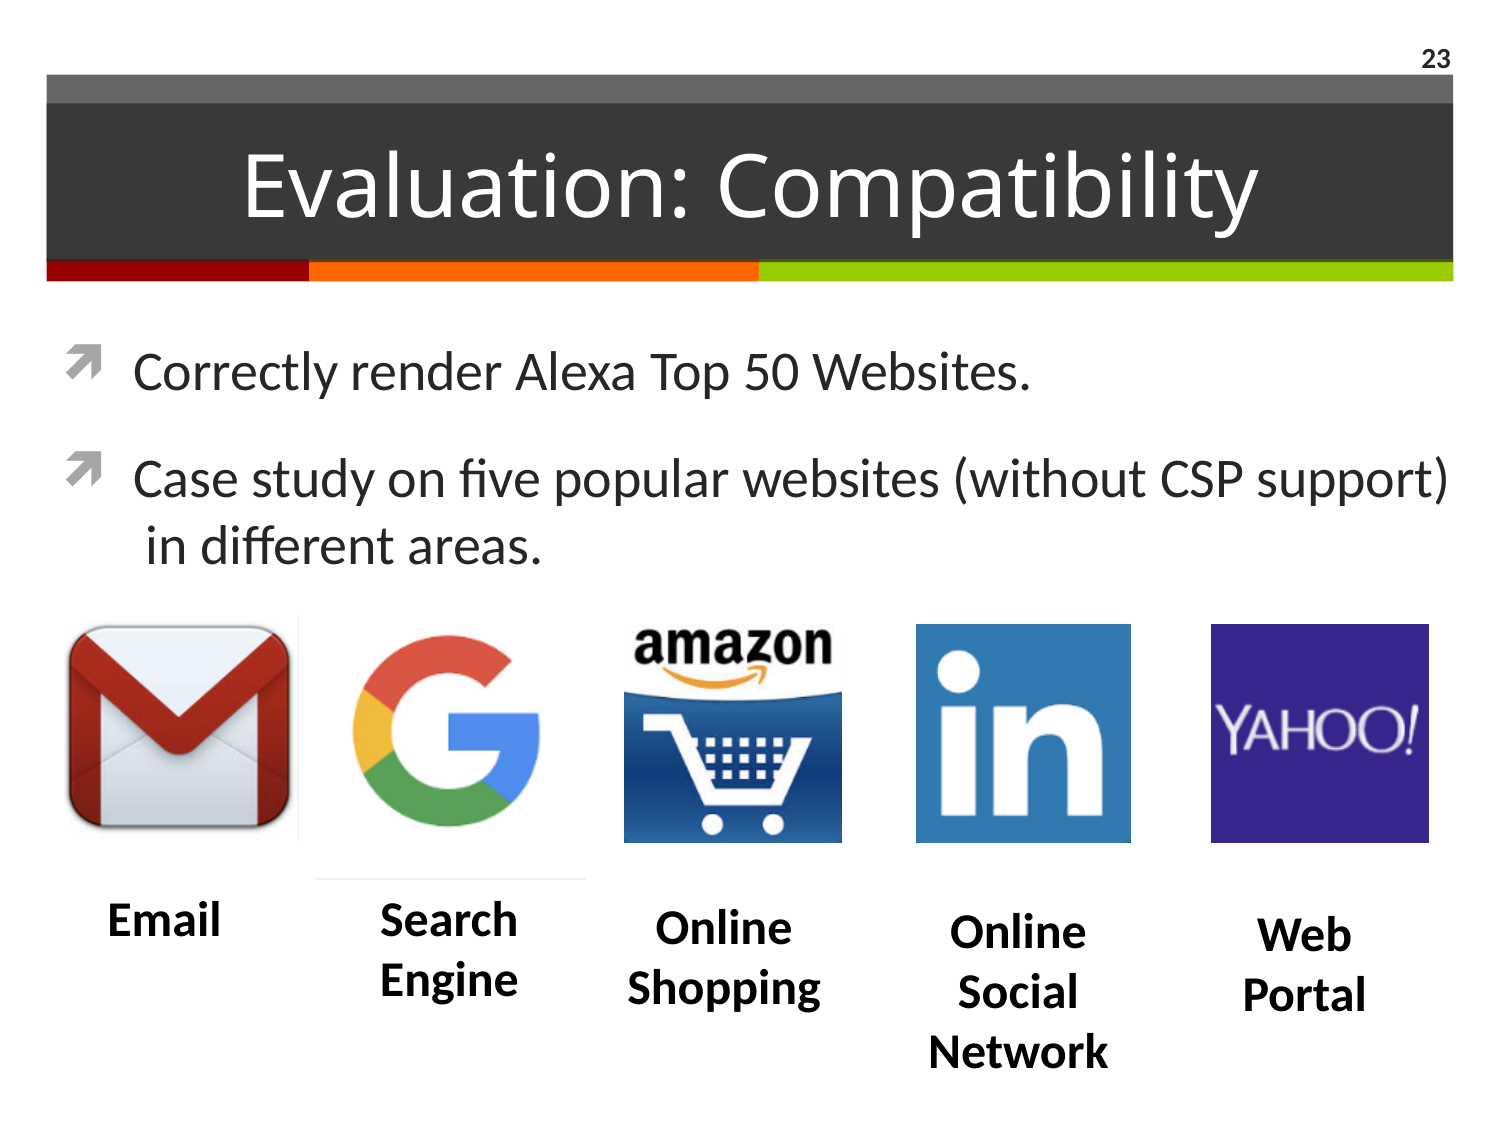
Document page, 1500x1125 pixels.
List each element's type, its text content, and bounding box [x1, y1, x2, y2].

slide_number 23 [1362, 27, 1466, 87]
list Correctly render Alexa Top 50 Websites. Case study on five popular websites (without CSP support) in different areas. [46, 327, 1477, 586]
text_box Email [92, 879, 237, 954]
text_box Online Social Network [894, 890, 1143, 1086]
text_box Online Shopping [599, 886, 849, 1022]
picture [1210, 624, 1430, 843]
picture [314, 597, 586, 880]
picture [623, 624, 843, 843]
text_box Search Engine [343, 891, 556, 1014]
picture [915, 624, 1132, 843]
title Evaluation: Compatibility [46, 103, 1454, 263]
text_box Web Portal [1180, 894, 1429, 1030]
picture [64, 615, 299, 841]
